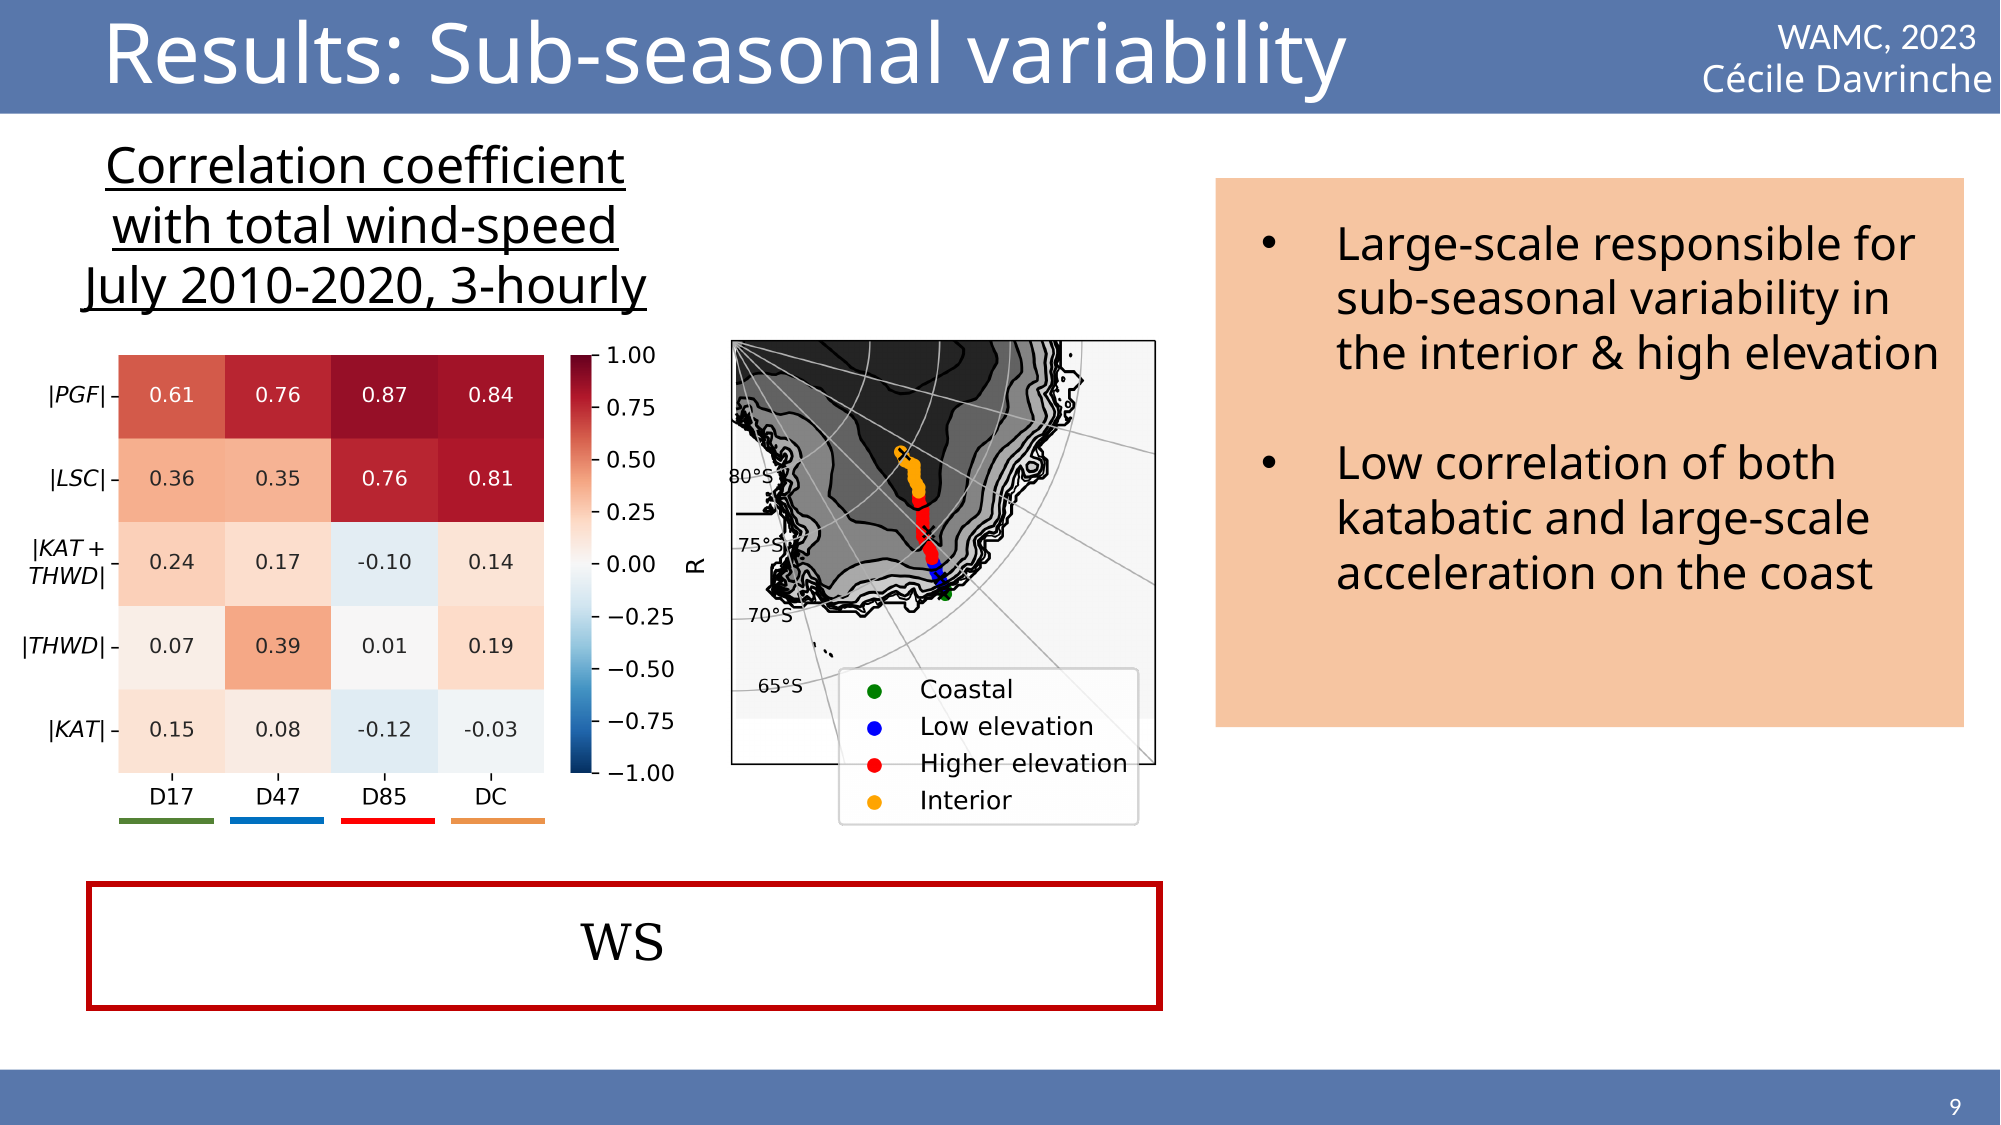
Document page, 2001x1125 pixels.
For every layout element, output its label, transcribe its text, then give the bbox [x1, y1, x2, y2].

text_box [0, 1069, 2000, 1125]
text_box [1215, 177, 1965, 565]
text_box WAMC, 2023 [1762, 4, 1992, 65]
text_box [67, 996, 1182, 1065]
text_box [1289, 607, 1965, 728]
slide_number 9 [1526, 1075, 1977, 1125]
title Results: Sub-seasonal variability [0, 0, 2000, 114]
picture [12, 336, 1289, 923]
text_box Large-scale responsible for sub-seasonal variability in the interior & high elevation Low correlation of both katabatic and large-scale acceleration on the coast [1246, 206, 1981, 607]
text_box Correlation coefficient with total wind-speed July 2010-2020, 3-hourly [36, 126, 695, 321]
text_box [88, 883, 1160, 1009]
text_box Cécile Davrinche [1686, 47, 2000, 107]
